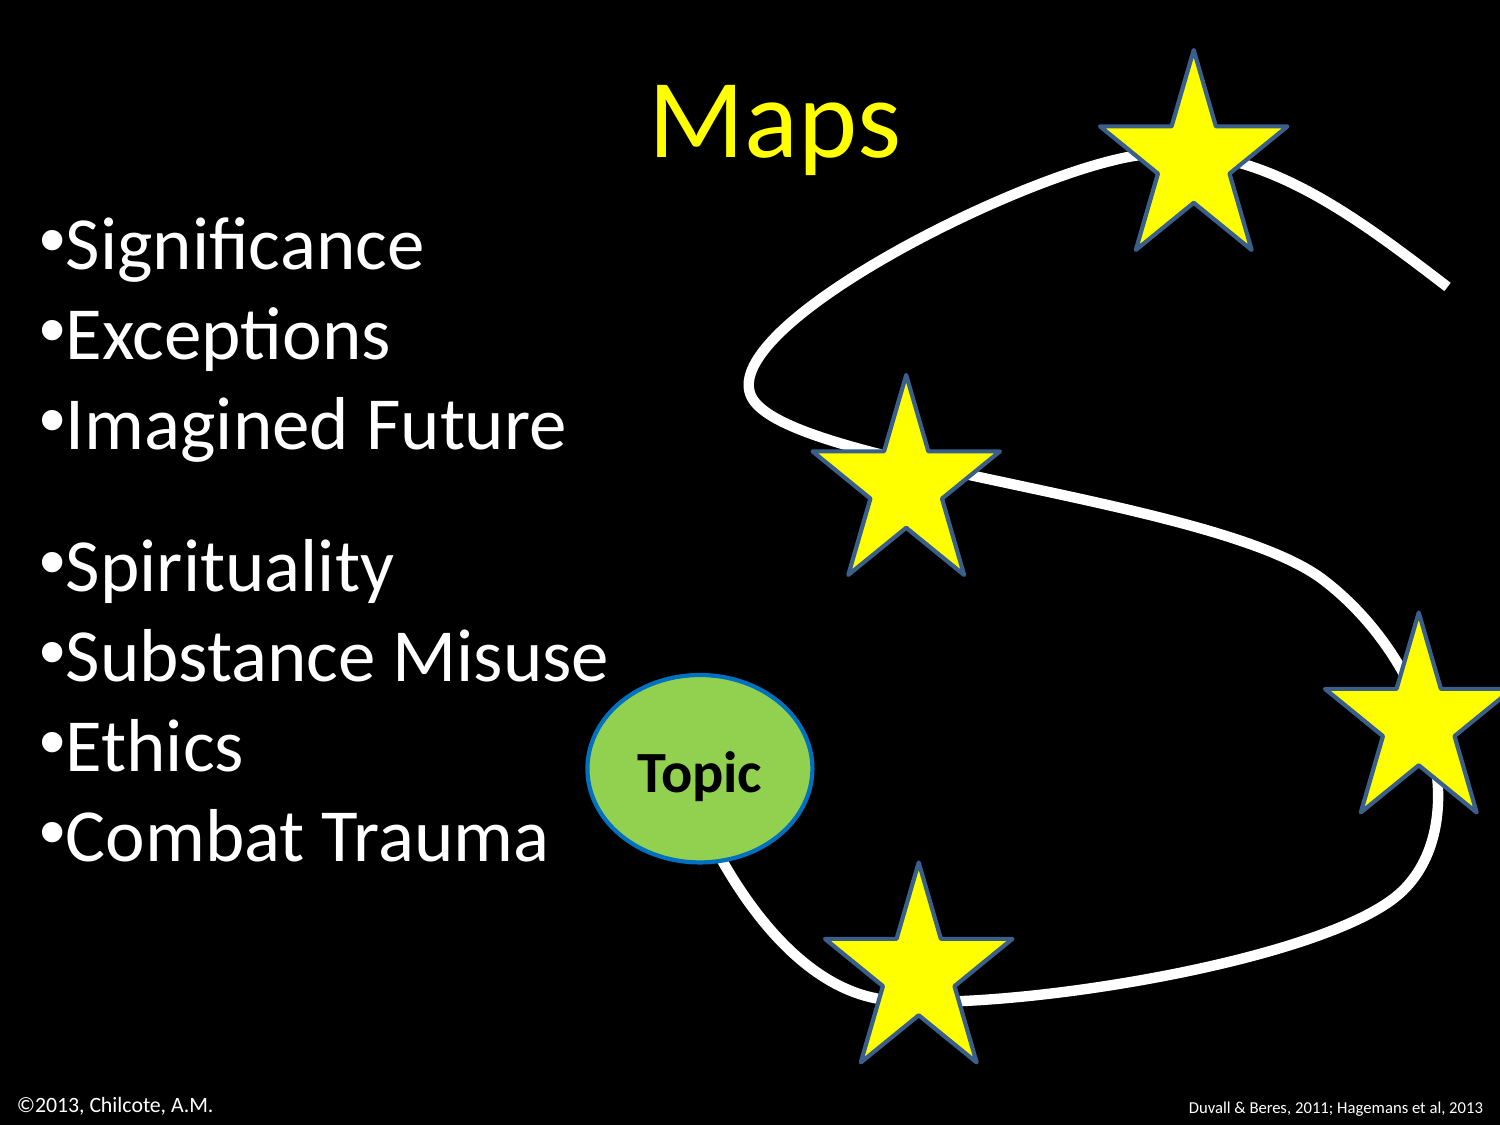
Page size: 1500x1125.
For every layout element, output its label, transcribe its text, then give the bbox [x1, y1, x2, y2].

text_box Maps [24, 37, 1500, 188]
text_box Spirituality Substance Misuse Ethics Combat Trauma [24, 508, 638, 884]
text_box [722, 188, 1449, 1002]
text_box [823, 860, 1015, 1065]
text_box [810, 372, 1002, 577]
text_box [1133, 188, 1254, 252]
text_box Duvall & Beres, 2011; Hagemans et al, 2013 [1174, 1089, 1499, 1125]
text_box Topic [638, 672, 815, 865]
text_box [1323, 610, 1500, 815]
text_box Significance Exceptions Imagined Future [24, 188, 638, 472]
text_box ©2013, Chilcote, A.M. [2, 1083, 234, 1125]
